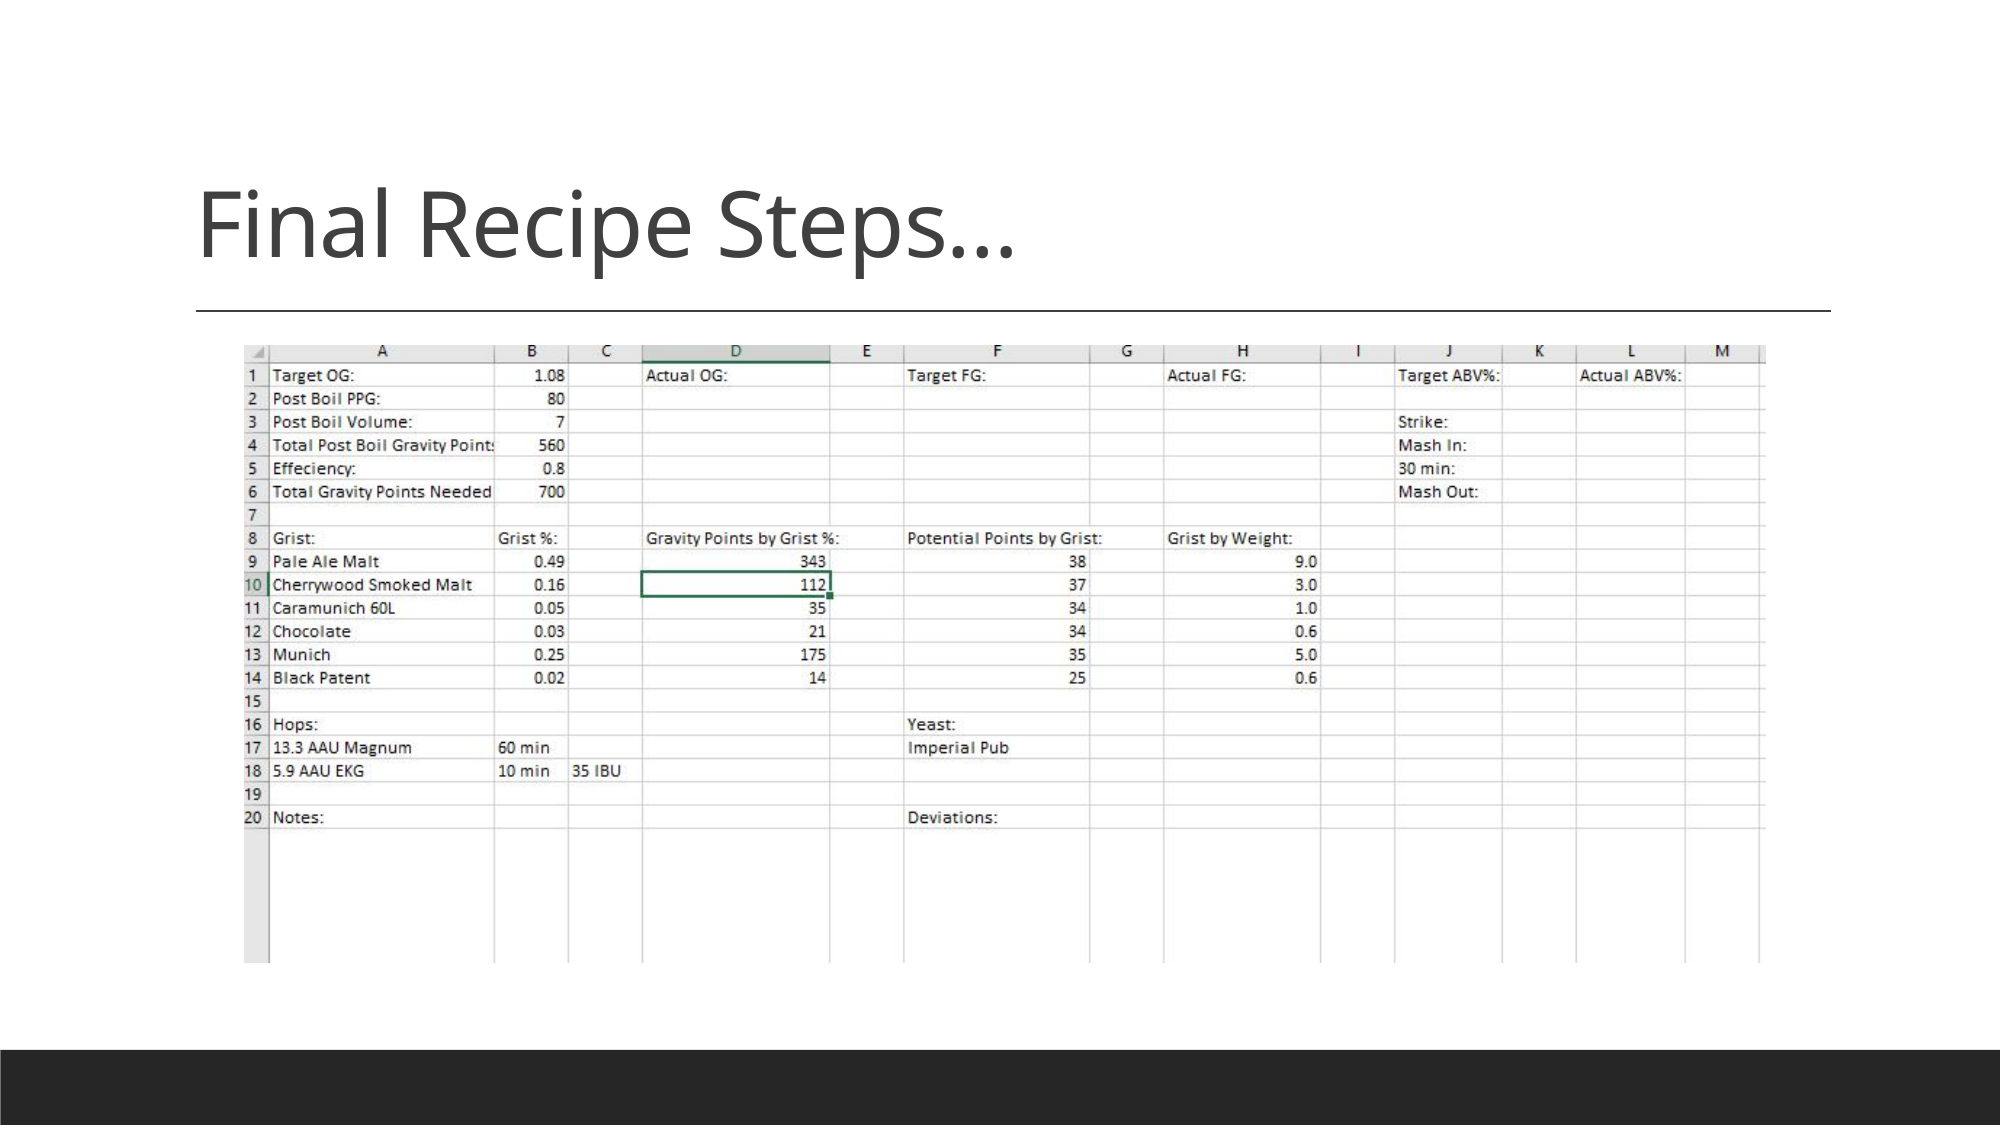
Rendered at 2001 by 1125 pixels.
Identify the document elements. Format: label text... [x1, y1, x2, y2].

title Final Recipe Steps… [180, 47, 1830, 285]
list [243, 345, 1766, 964]
